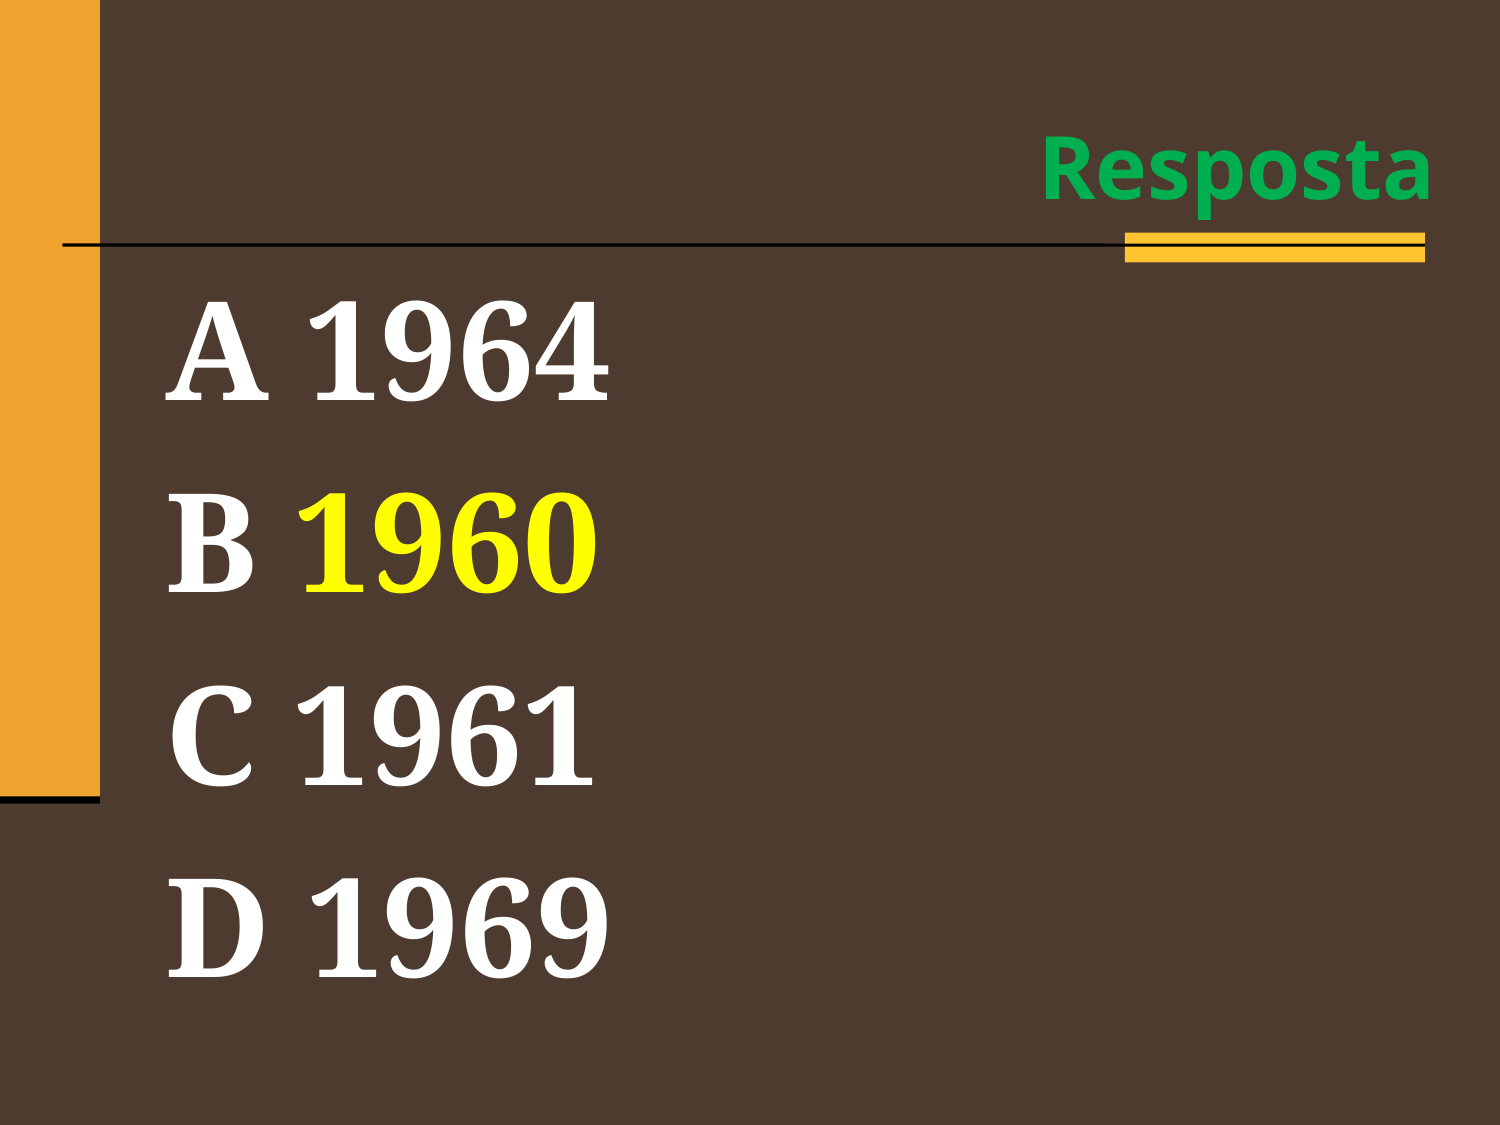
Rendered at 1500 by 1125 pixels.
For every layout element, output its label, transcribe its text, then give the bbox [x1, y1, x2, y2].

text_box Resposta [174, 70, 1450, 259]
list A 1964 B 1960 C 1961 D 1969 [150, 255, 1500, 999]
